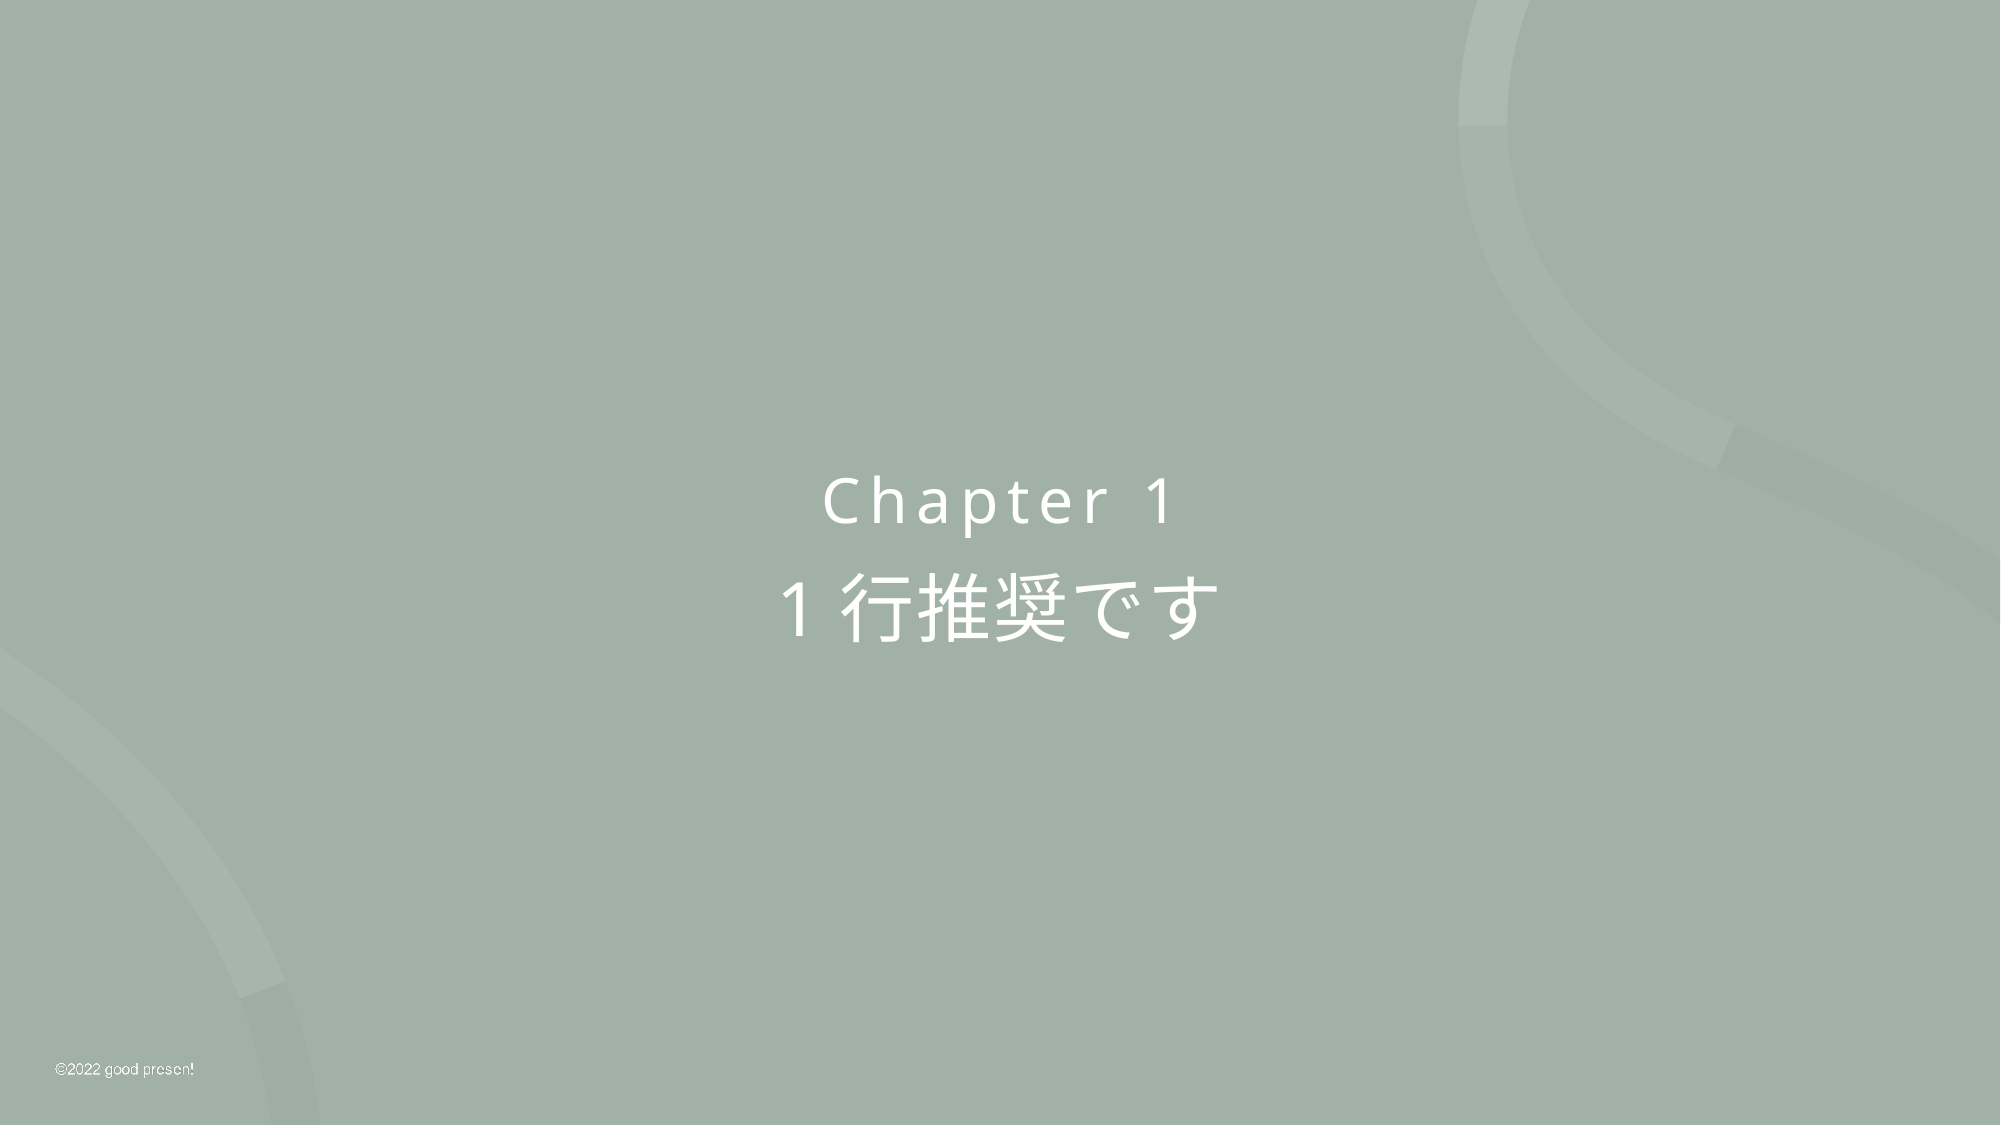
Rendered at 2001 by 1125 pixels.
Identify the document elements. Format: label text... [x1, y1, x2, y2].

picture [54, 1060, 200, 1080]
title 1行推奨です [541, 573, 1459, 650]
list Chapter 1 [541, 465, 1459, 541]
